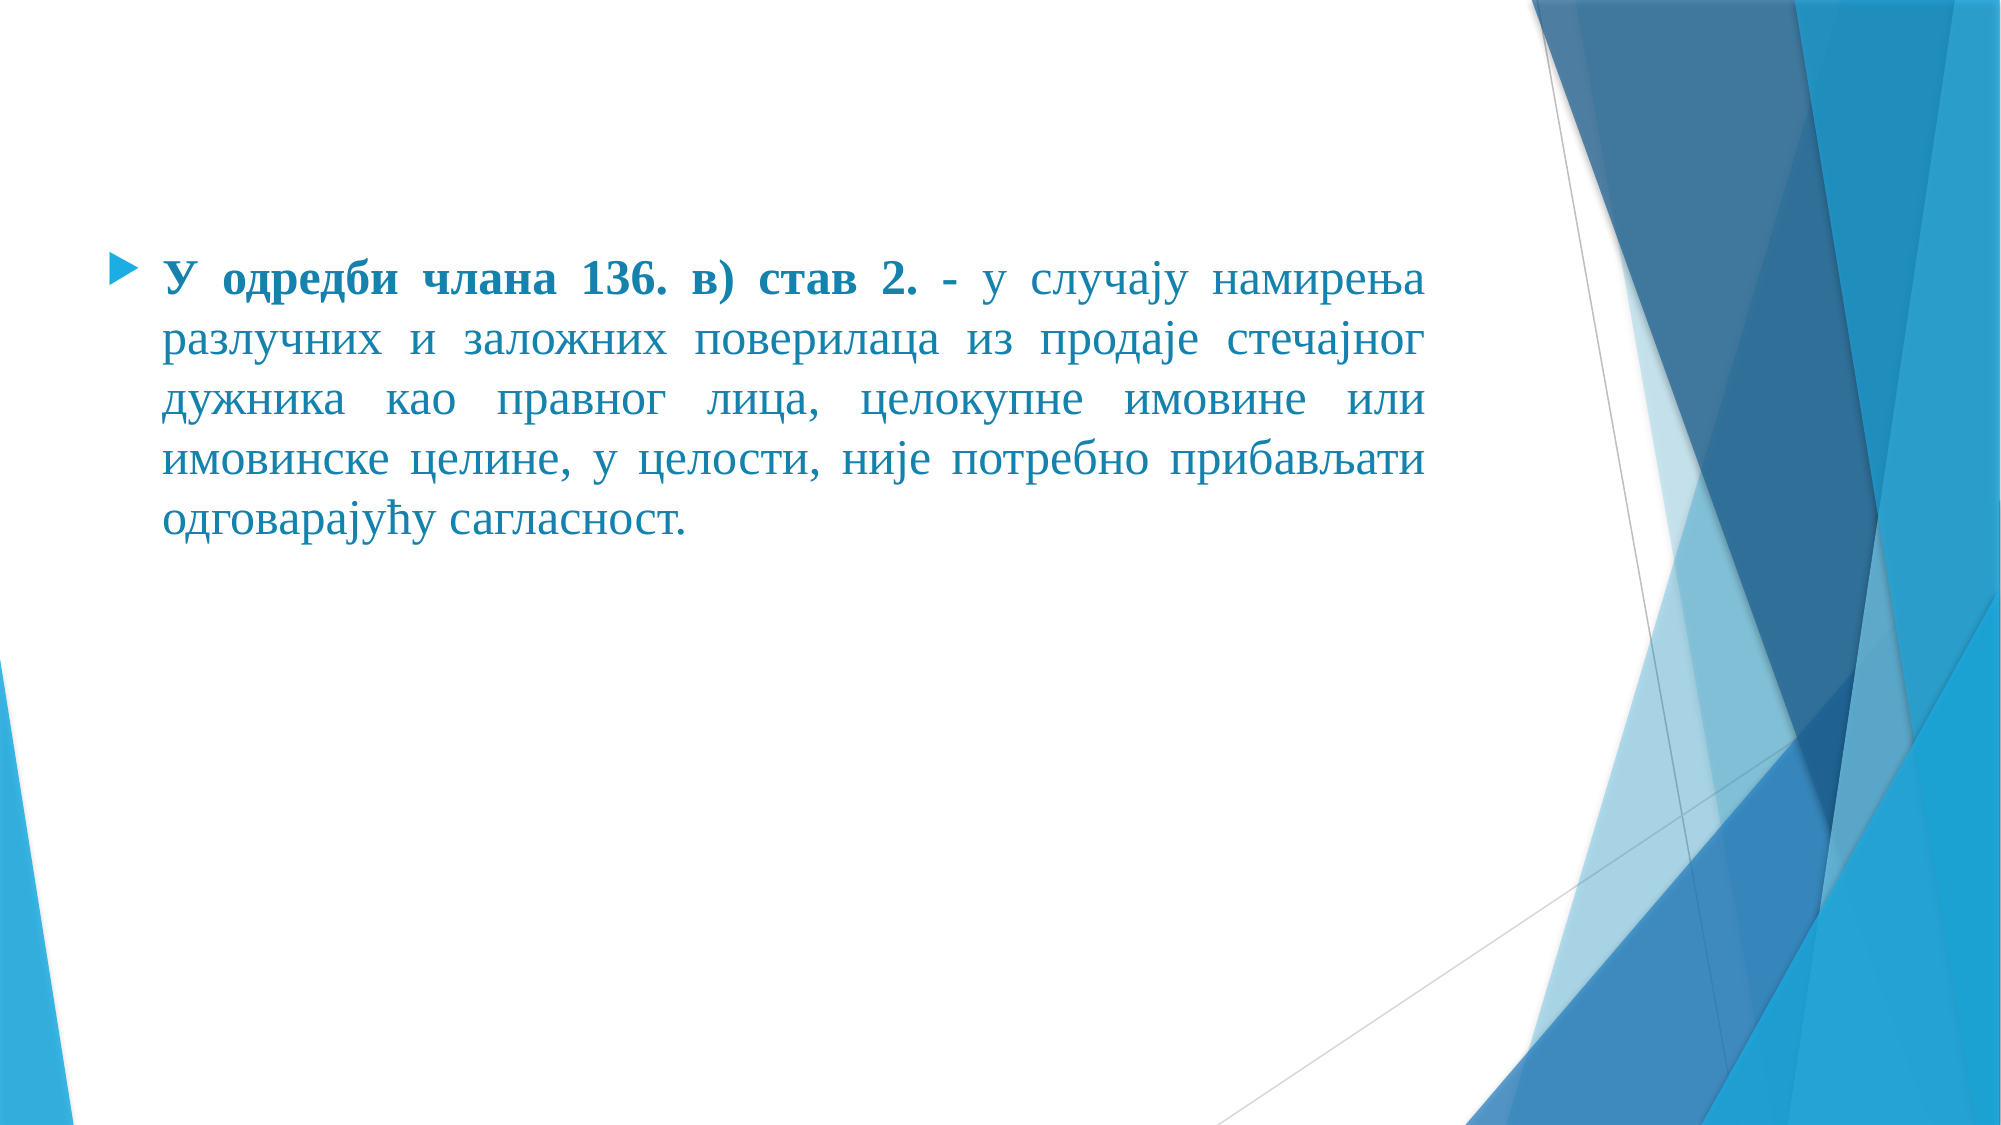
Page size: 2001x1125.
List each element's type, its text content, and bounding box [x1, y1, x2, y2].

list У одредби члана 136. в) став 2. - у случају намирења разлучних и заложних поверилаца из продаје стечајног дужника као правног лица, целокупне имовине или имовинске целине, у целости, није потребно прибављати одговарајућу сагласност. [90, 155, 1442, 1049]
